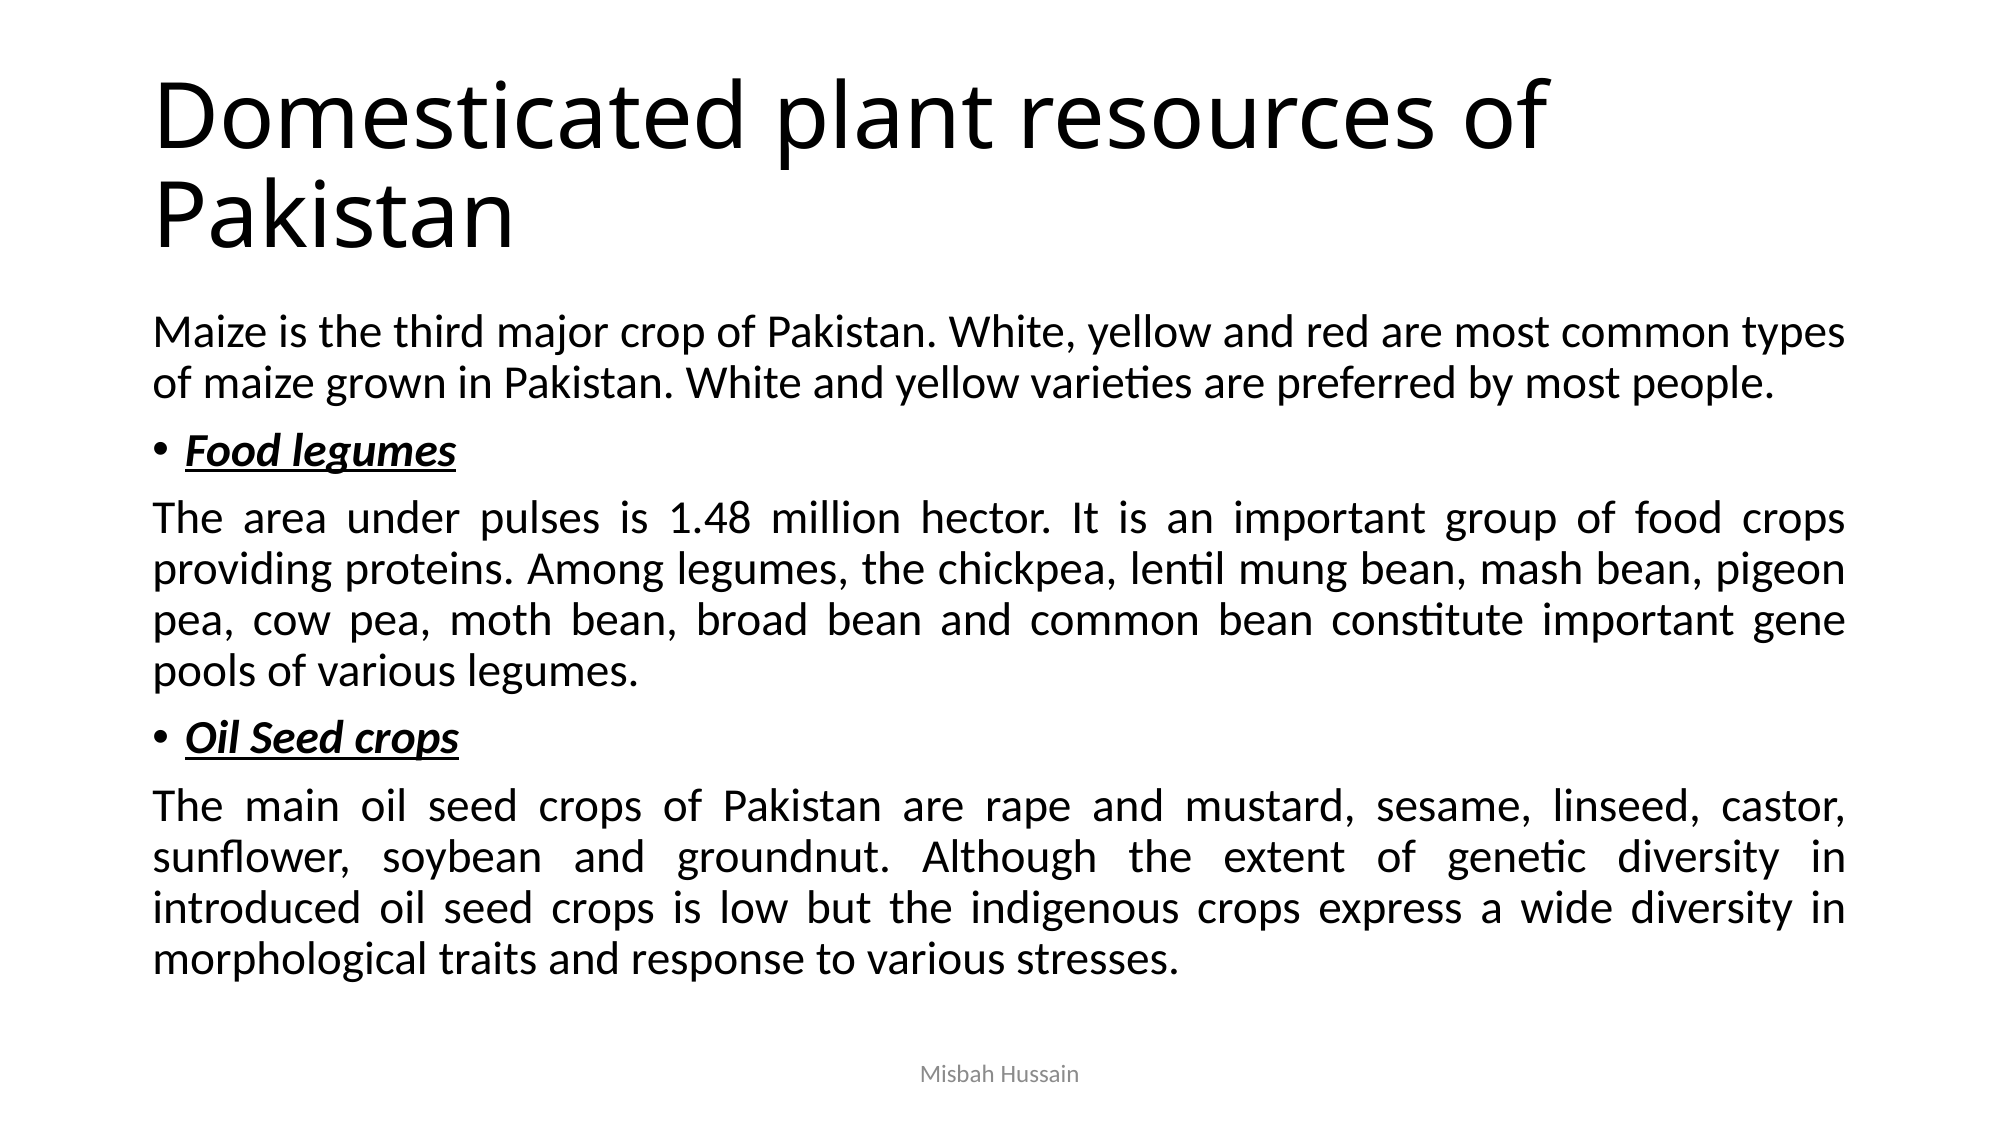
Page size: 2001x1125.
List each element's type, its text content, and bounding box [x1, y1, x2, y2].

title Domesticated plant resources of Pakistan [137, 59, 1863, 278]
footer Misbah Hussain [662, 1042, 1338, 1103]
list Maize is the third major crop of Pakistan. White, yellow and red are most common types of maize grown in Pakistan. White and yellow varieties are preferred by most people. Food legumes The area under pulses is 1.48 million hector. It is an important group of food crops providing proteins. Among legumes, the chickpea, lentil mung bean, mash bean, pigeon pea, cow pea, moth bean, broad bean and common bean constitute important gene pools of various legumes. Oil Seed crops The main oil seed crops of Pakistan are rape and mustard, sesame, linseed, castor, sunflower, soybean and groundnut. Although the extent of genetic diversity in introduced oil seed crops is low but the indigenous crops express a wide diversity in morphological traits and response to various stresses. [137, 299, 1863, 1014]
